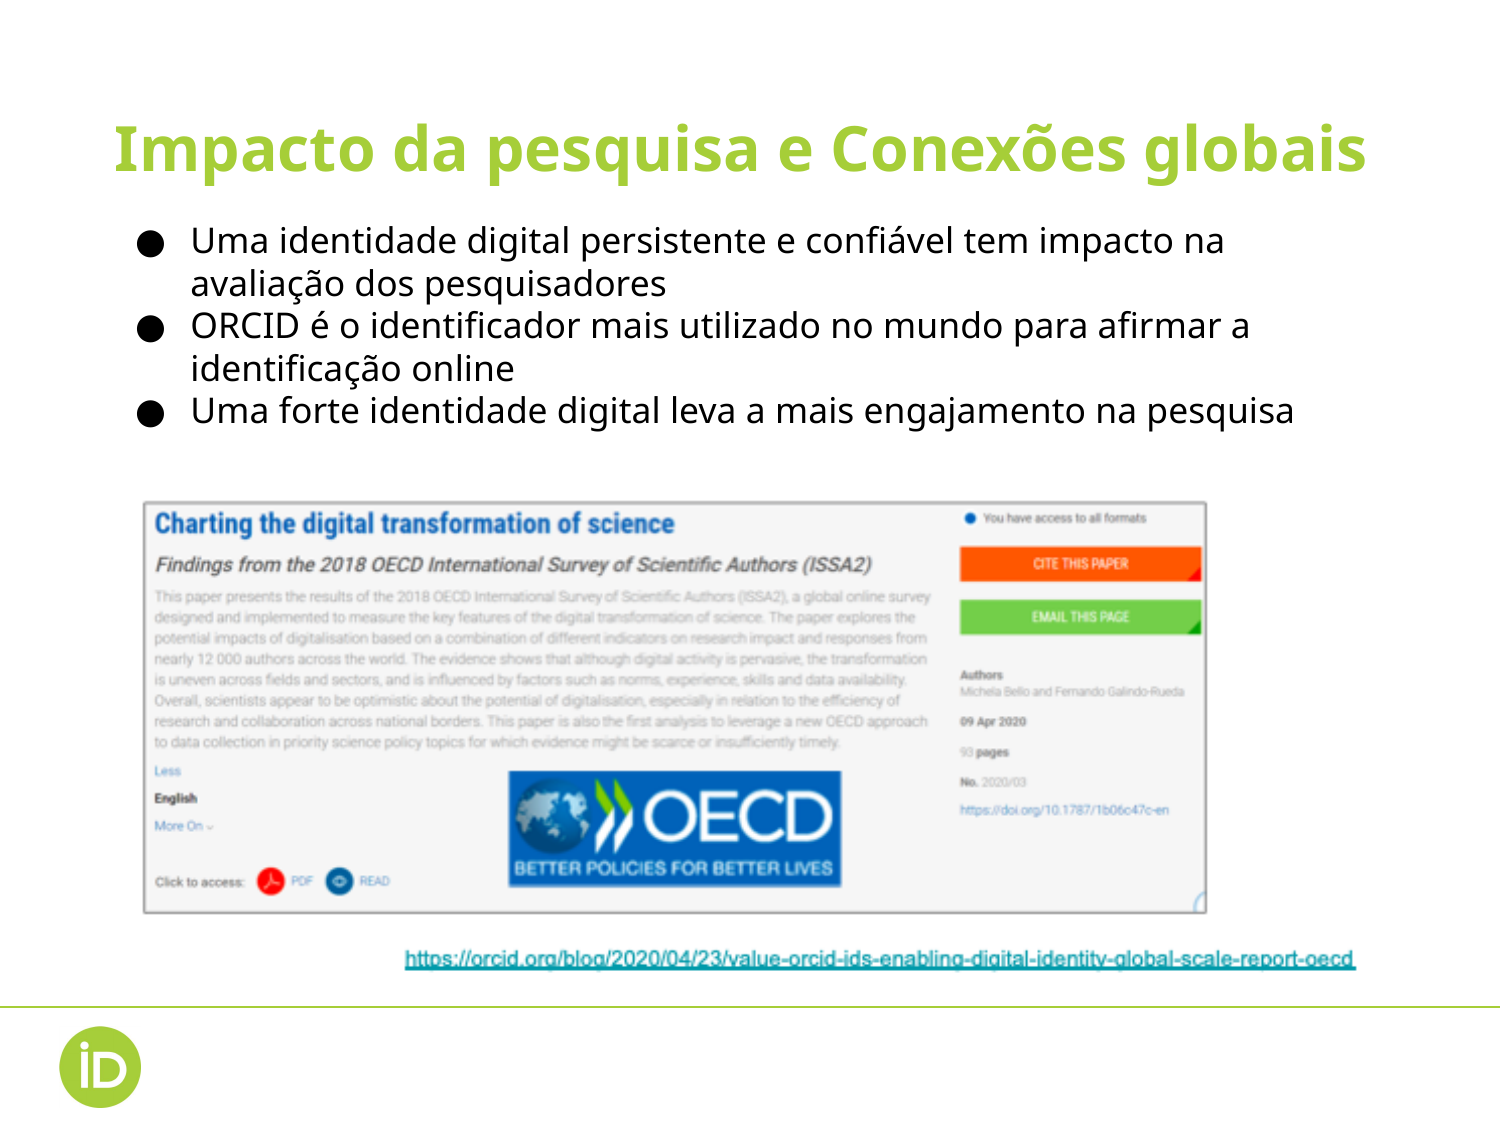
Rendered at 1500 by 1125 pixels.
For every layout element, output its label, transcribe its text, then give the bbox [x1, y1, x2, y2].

title Impacto da pesquisa e Conexões globais [99, 30, 1402, 192]
picture [59, 1026, 141, 1108]
text_box Uma identidade digital persistente e confiável tem impacto na avaliação dos pesquisadores ORCID é o identificador mais utilizado no mundo para afirmar a identificação online Uma forte identidade digital leva a mais engajamento na pesquisa [100, 203, 1403, 505]
picture [129, 490, 1373, 979]
